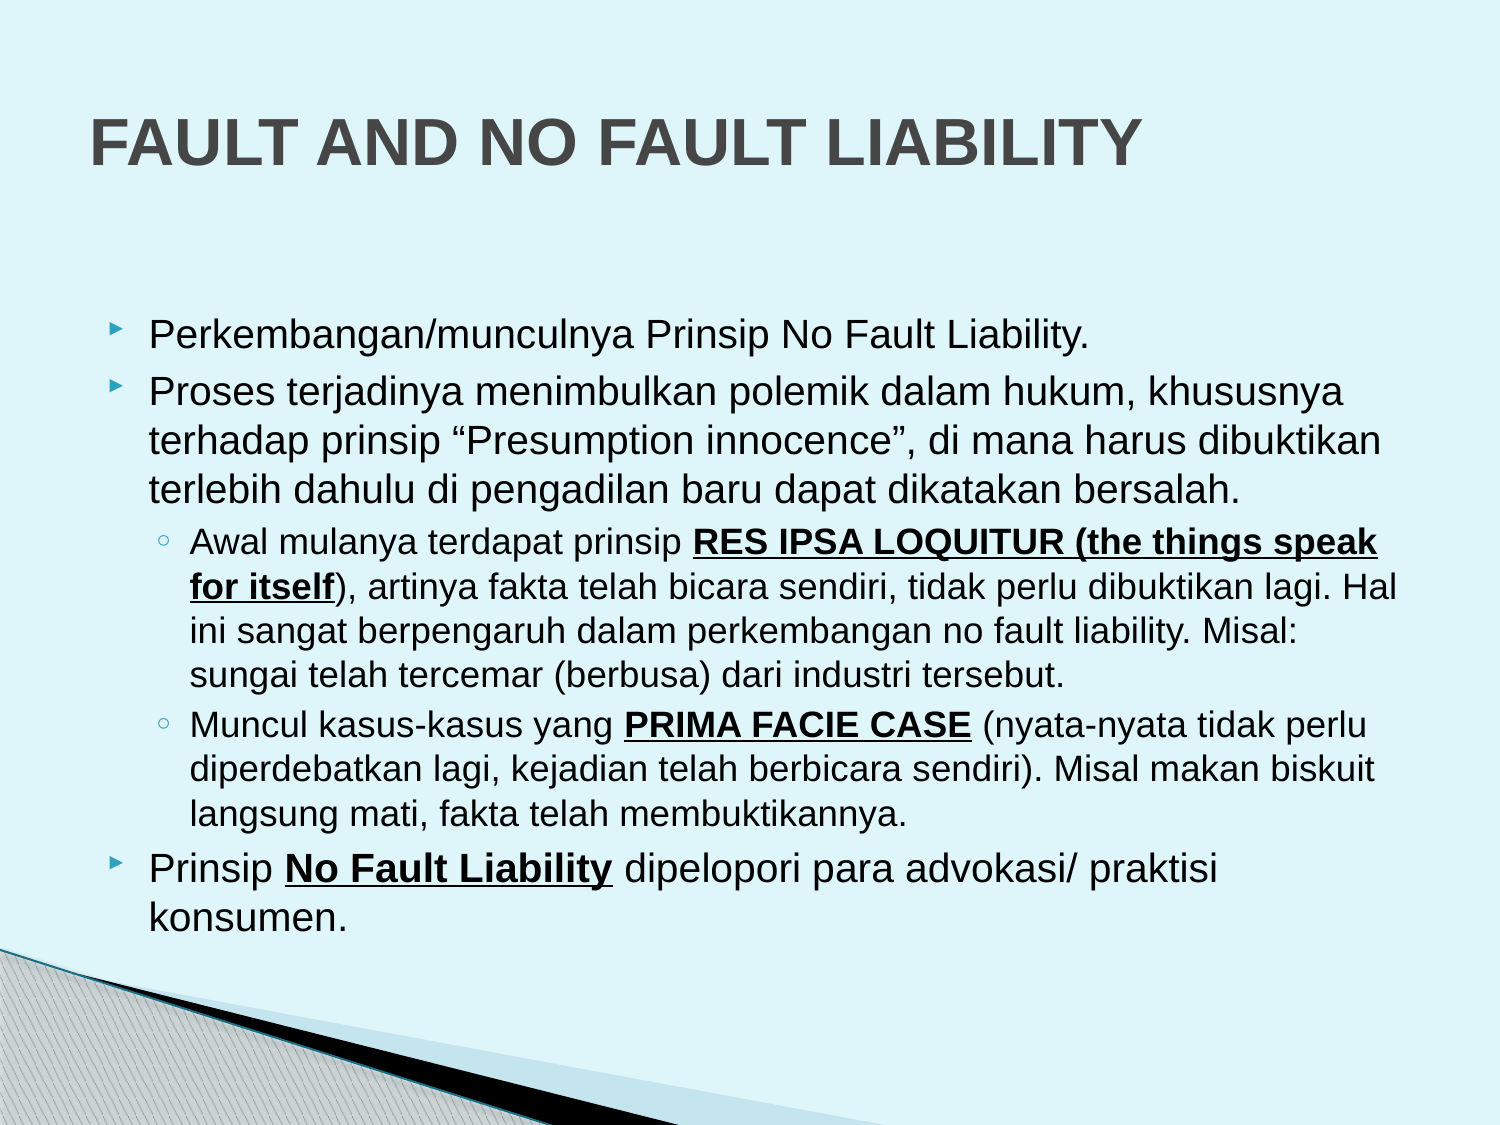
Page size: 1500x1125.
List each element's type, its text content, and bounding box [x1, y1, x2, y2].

title FAULT AND NO FAULT LIABILITY [75, 45, 1425, 233]
list Perkembangan/munculnya Prinsip No Fault Liability. Proses terjadinya menimbulkan polemik dalam hukum, khususnya terhadap prinsip “Presumption innocence”, di mana harus dibuktikan terlebih dahulu di pengadilan baru dapat dikatakan bersalah. Awal mulanya terdapat prinsip RES IPSA LOQUITUR (the things speak for itself), artinya fakta telah bicara sendiri, tidak perlu dibuktikan lagi. Hal ini sangat berpengaruh dalam perkembangan no fault liability. Misal: sungai telah tercemar (berbusa) dari industri tersebut. Muncul kasus-kasus yang PRIMA FACIE CASE (nyata-nyata tidak perlu diperdebatkan lagi, kejadian telah berbicara sendiri). Misal makan biskuit langsung mati, fakta telah membuktikannya. Prinsip No Fault Liability dipelopori para advokasi/ praktisi konsumen. [75, 243, 1425, 986]
